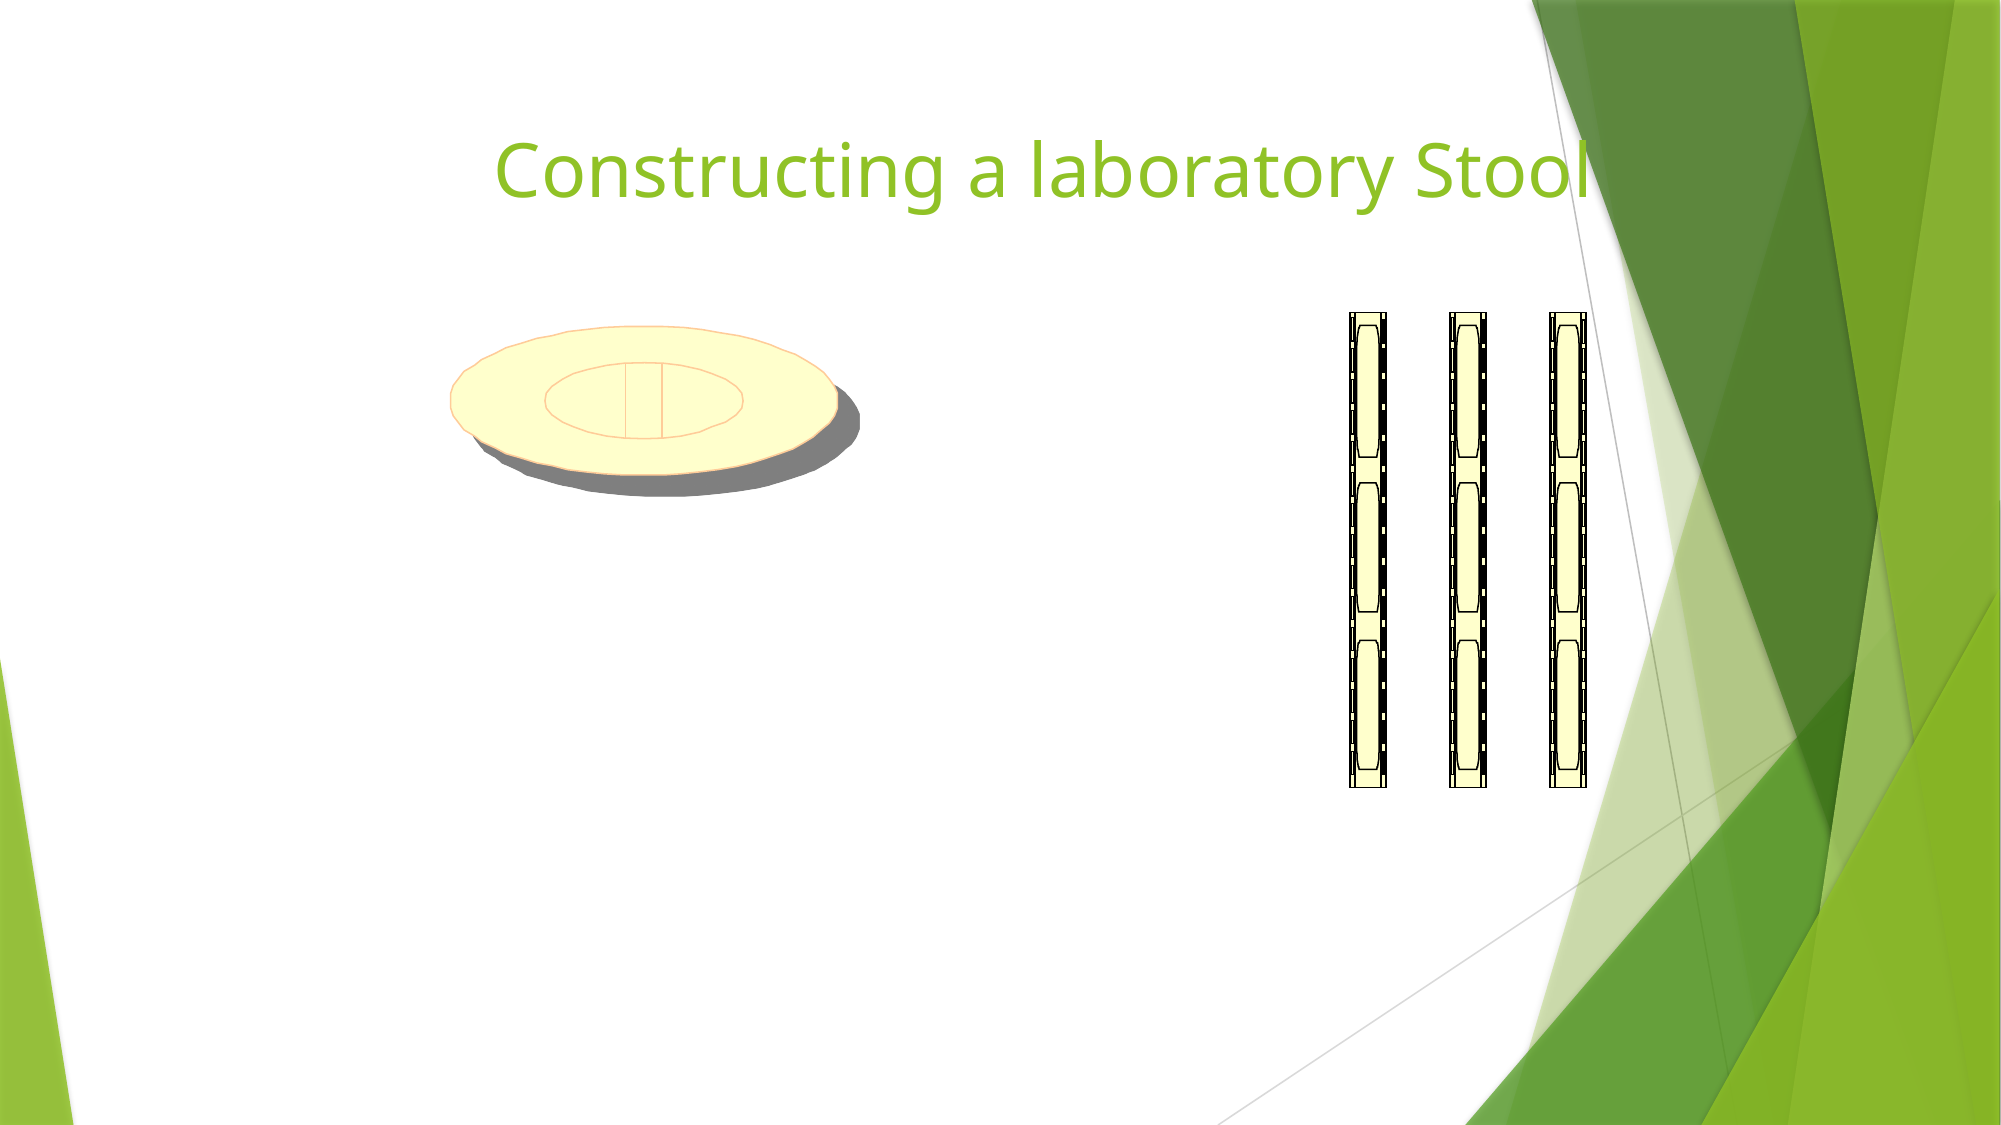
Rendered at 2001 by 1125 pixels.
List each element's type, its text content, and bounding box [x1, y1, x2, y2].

text_box [1350, 312, 1386, 788]
text_box [450, 326, 838, 475]
title Constructing a laboratory Stool [425, 115, 1663, 350]
text_box [1449, 312, 1486, 788]
text_box [1550, 312, 1586, 788]
